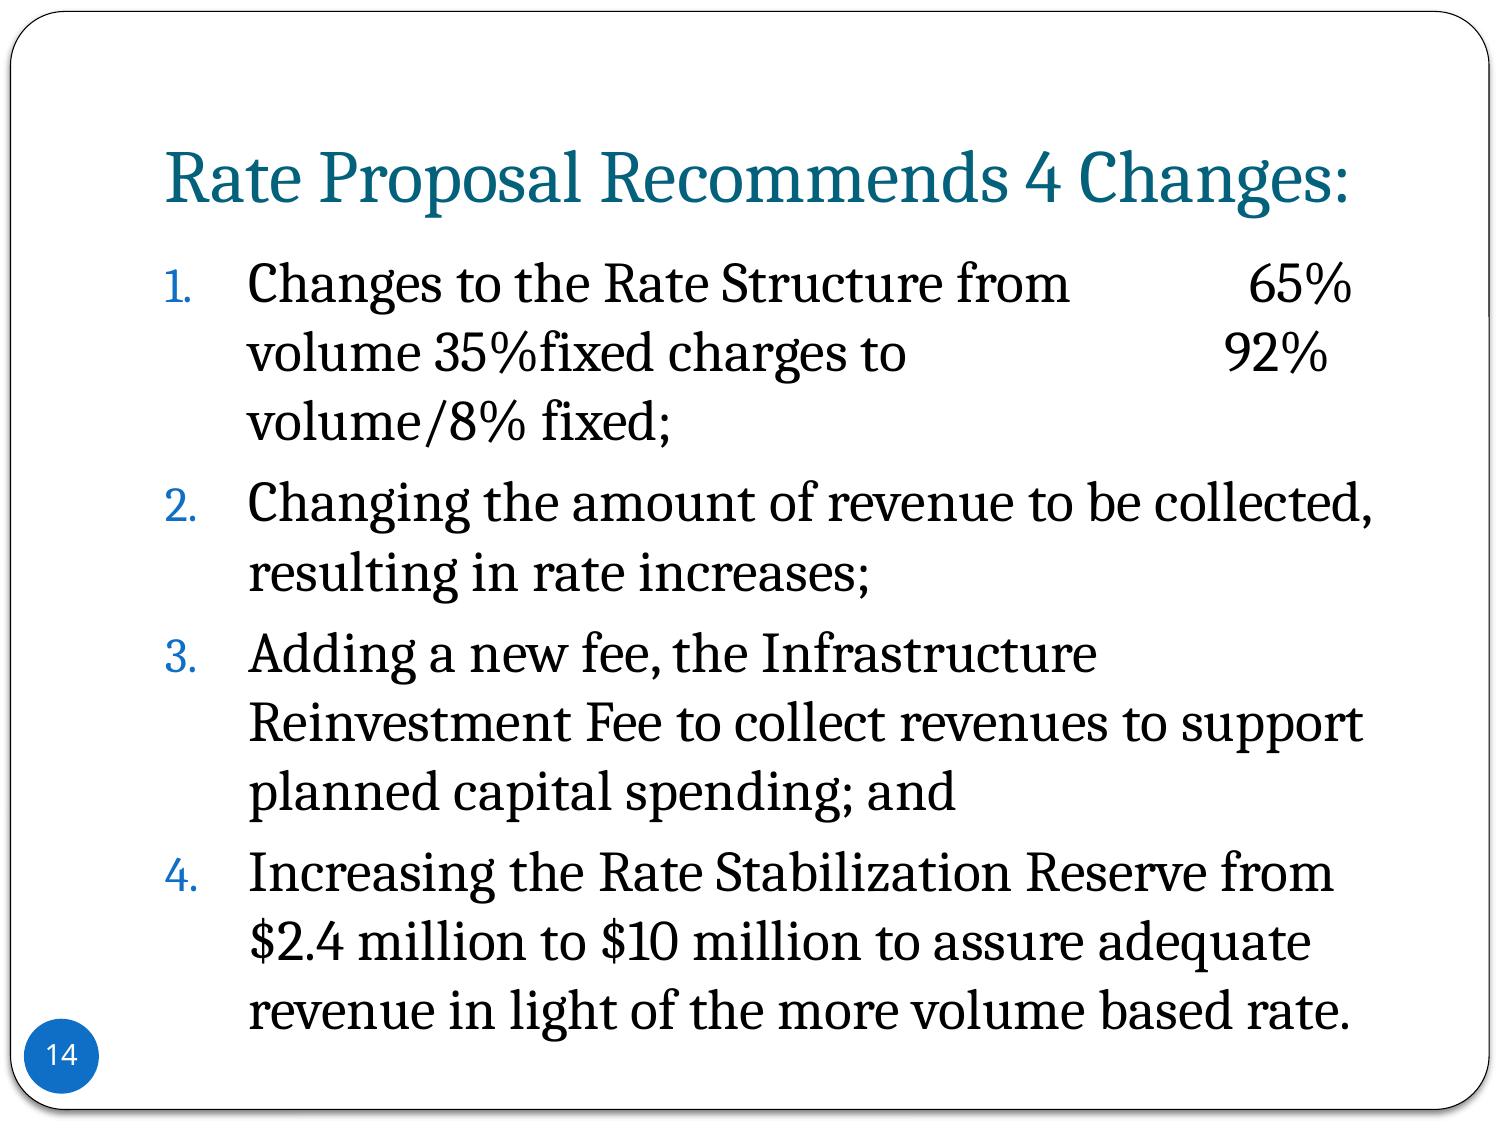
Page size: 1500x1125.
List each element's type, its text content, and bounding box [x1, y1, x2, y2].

slide_number 14 [23, 1018, 99, 1094]
list Changes to the Rate Structure from 65% volume 35%fixed charges to 92% volume/8% fixed; Changing the amount of revenue to be collected, resulting in rate increases; Adding a new fee, the Infrastructure Reinvestment Fee to collect revenues to support planned capital spending; and Increasing the Rate Stabilization Reserve from $2.4 million to $10 million to assure adequate revenue in light of the more volume based rate. [150, 237, 1425, 1050]
title Rate Proposal Recommends 4 Changes: [150, 45, 1425, 233]
